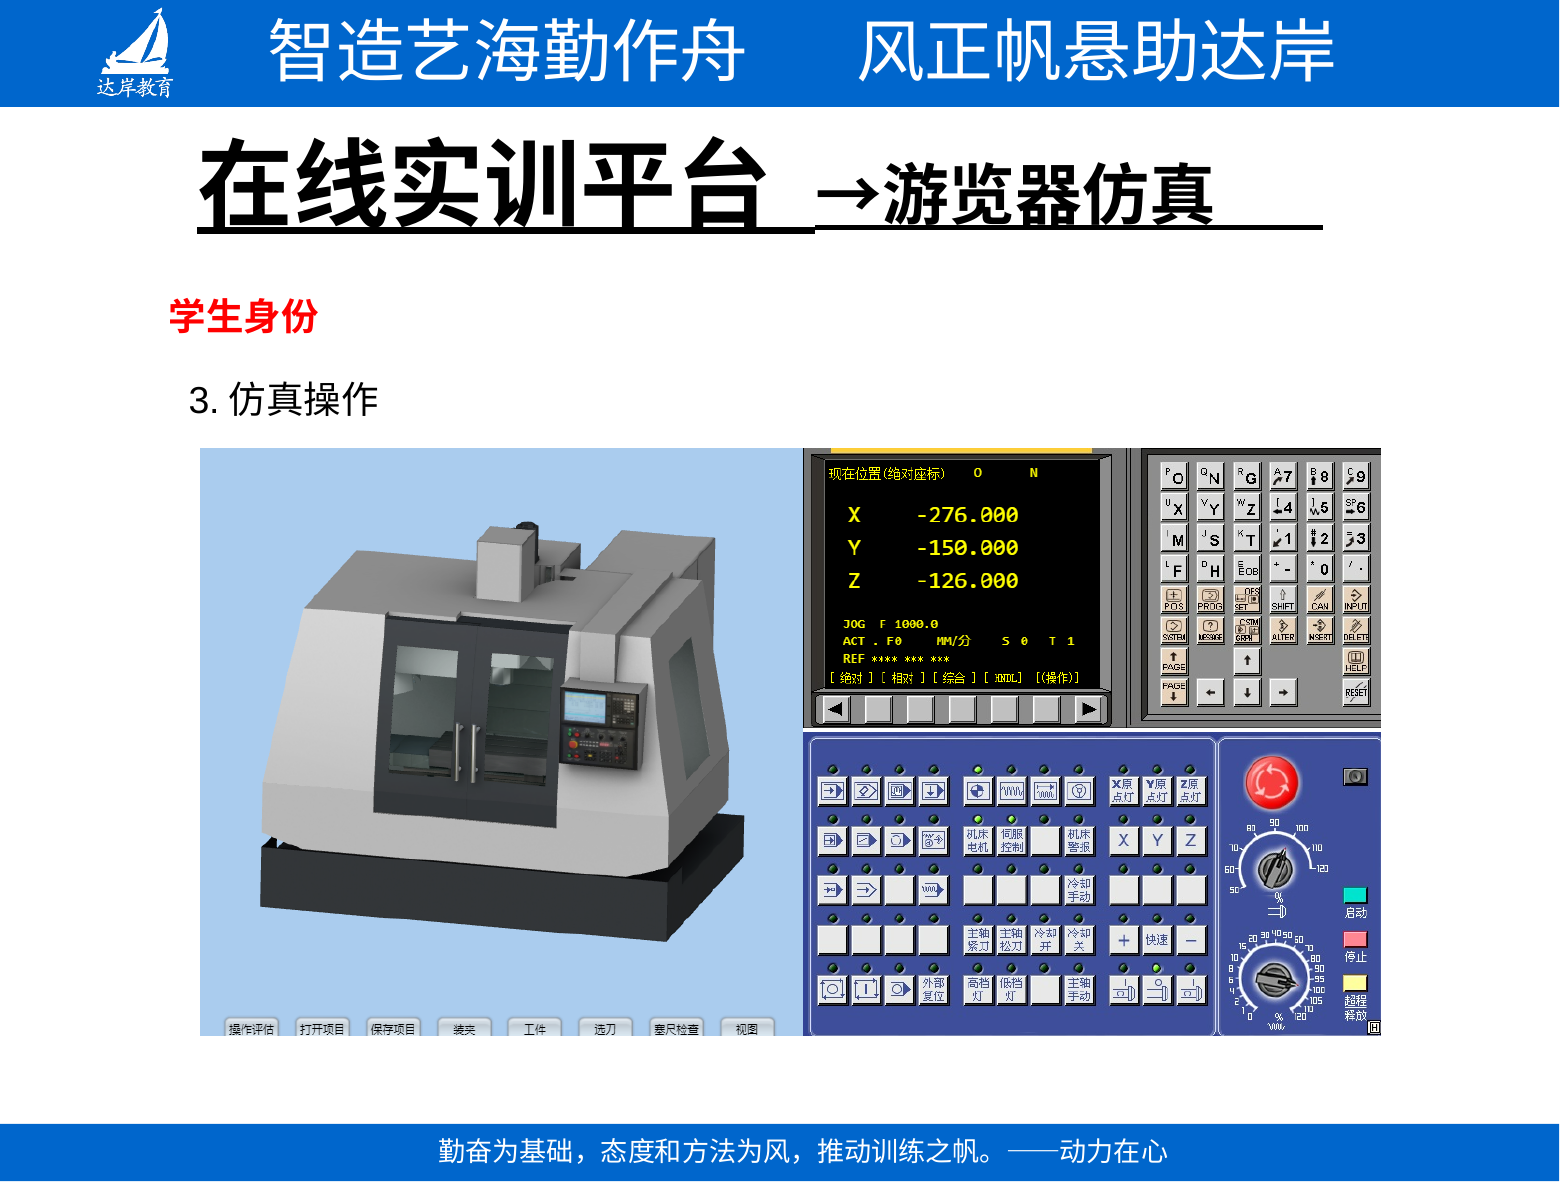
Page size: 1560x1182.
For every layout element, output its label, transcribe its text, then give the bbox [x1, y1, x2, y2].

text_box 3.仿真操作 [173, 368, 674, 428]
title 在线实训平台 →游览器仿真 [65, 106, 1470, 257]
picture [91, 7, 176, 103]
text_box 学生身份 [154, 285, 508, 346]
picture [200, 448, 1381, 1036]
